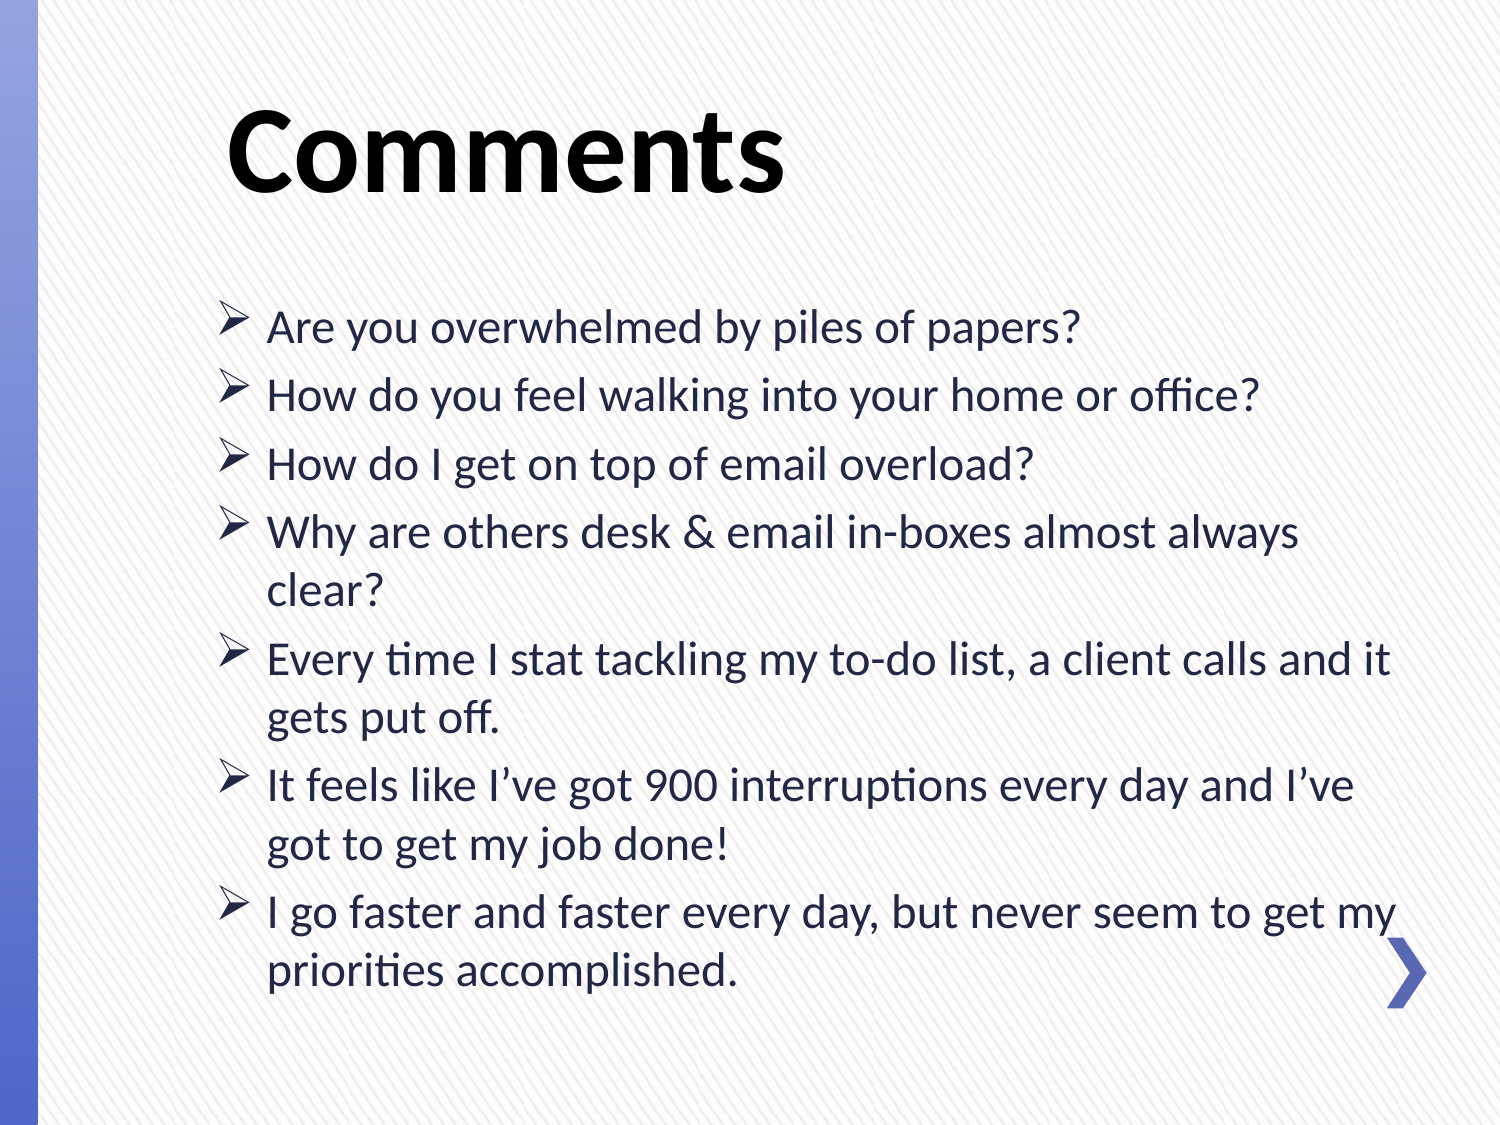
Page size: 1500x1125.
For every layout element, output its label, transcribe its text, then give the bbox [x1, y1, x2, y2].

list Are you overwhelmed by piles of papers? How do you feel walking into your home or office? How do I get on top of email overload? Why are others desk & email in-boxes almost always clear? Every time I stat tackling my to-do list, a client calls and it gets put off. It feels like I’ve got 900 interruptions every day and I’ve got to get my job done! I go faster and faster every day, but never seem to get my priorities accomplished. [200, 287, 1425, 1013]
title Comments [212, 87, 1400, 225]
